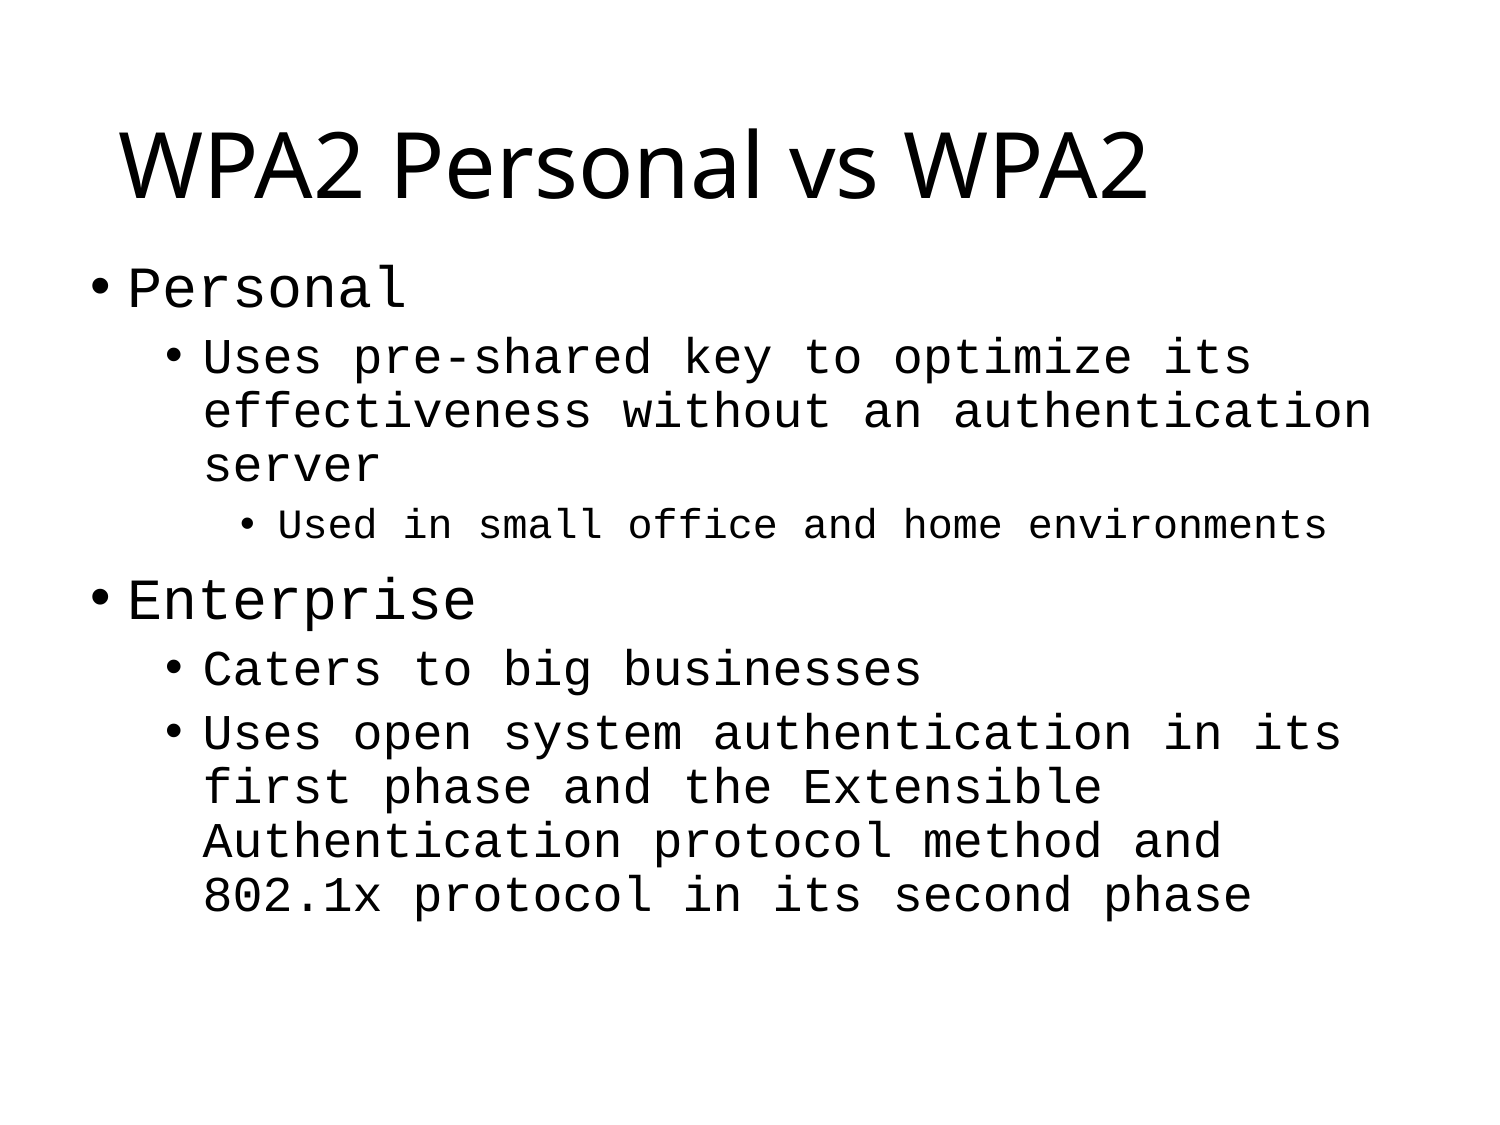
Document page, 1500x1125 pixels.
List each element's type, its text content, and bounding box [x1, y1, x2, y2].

title WPA2 Personal vs WPA2 [103, 59, 1397, 249]
list Personal Uses pre-shared key to optimize its effectiveness without an authentication server Used in small office and home environments Enterprise Caters to big businesses Uses open system authentication in its first phase and the Extensible Authentication protocol method and 802.1x protocol in its second phase [75, 249, 1425, 1047]
